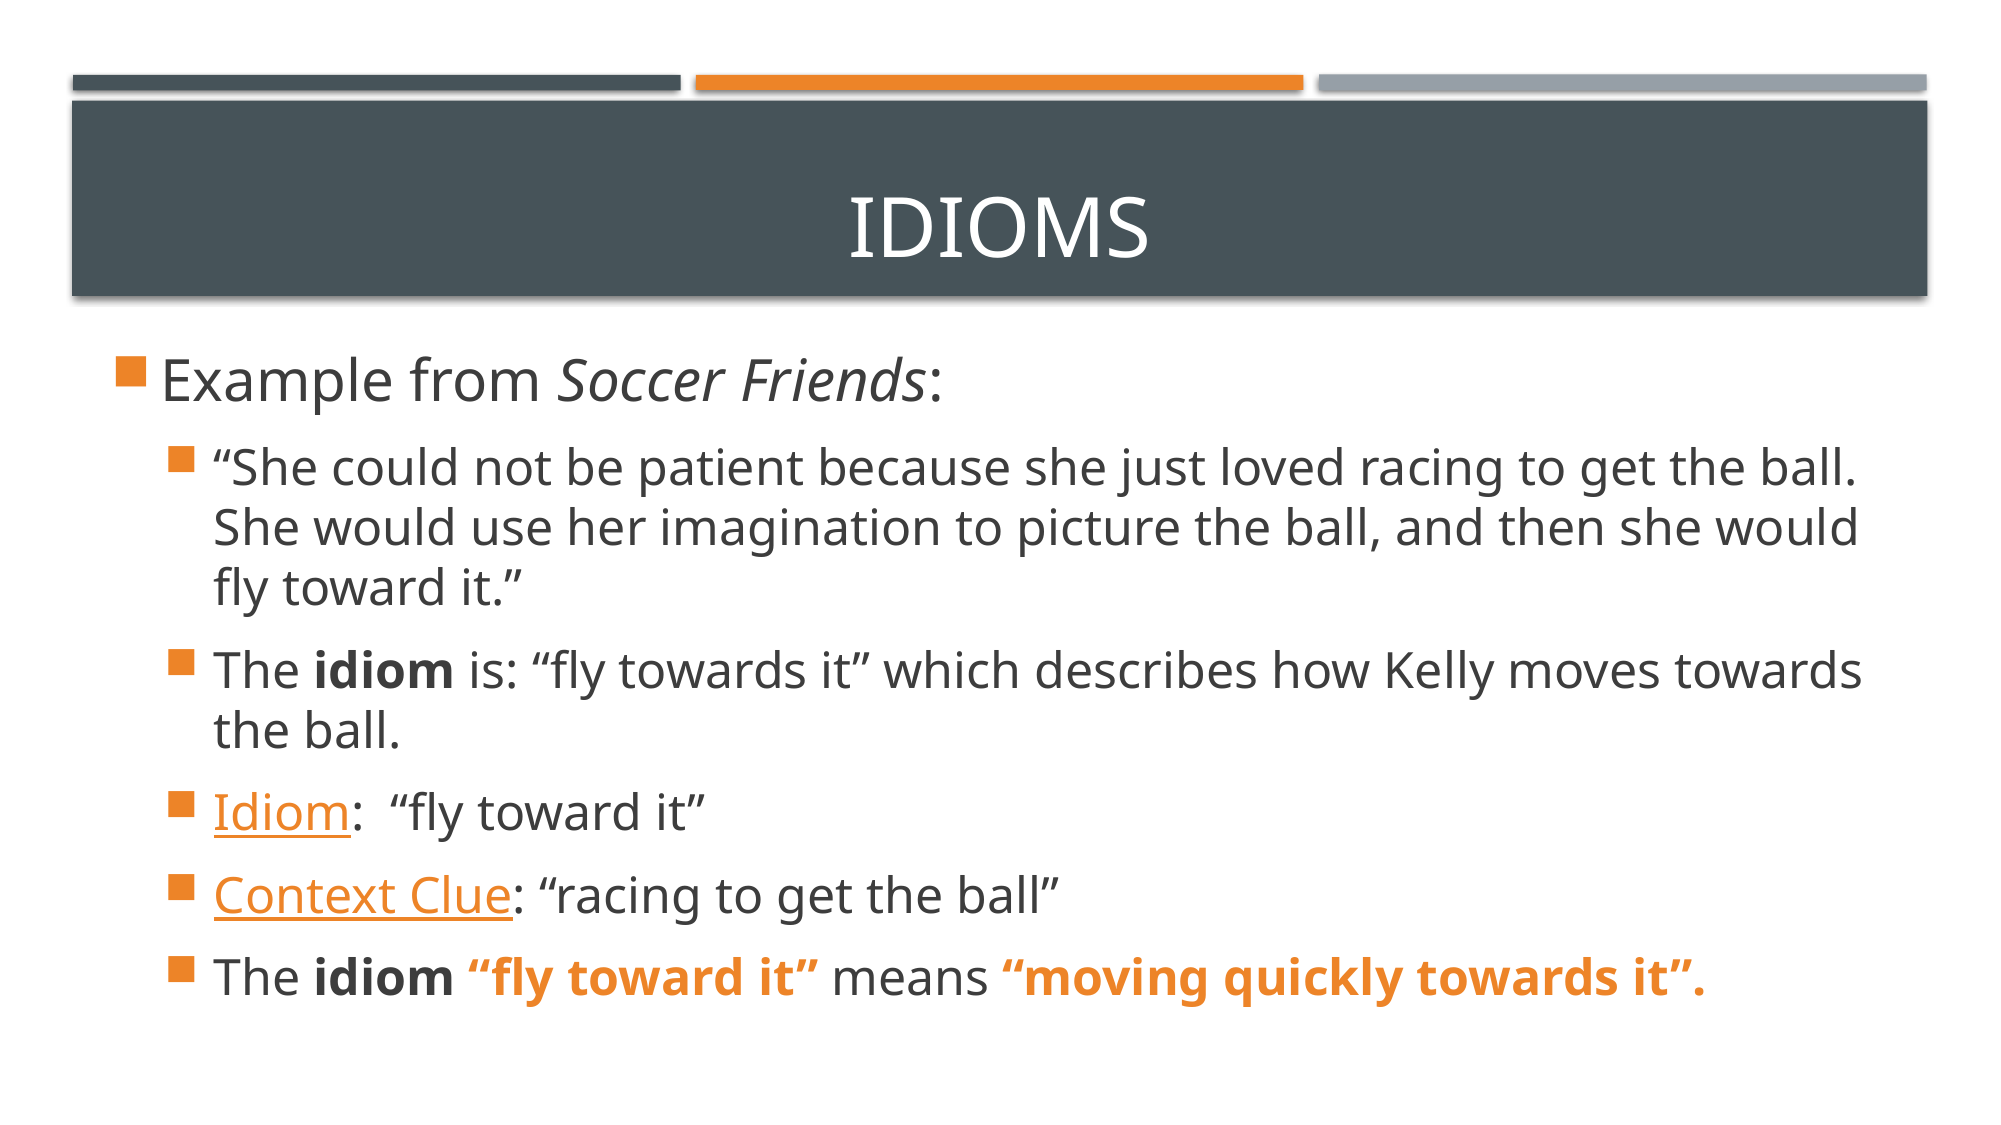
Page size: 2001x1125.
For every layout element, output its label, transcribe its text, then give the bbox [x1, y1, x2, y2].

title Idioms [95, 115, 1905, 282]
list Example from Soccer Friends: “She could not be patient because she just loved racing to get the ball. She would use her imagination to picture the ball, and then she would fly toward it.” The idiom is: “fly towards it” which describes how Kelly moves towards the ball. Idiom: “fly toward it” Context Clue: “racing to get the ball” The idiom “fly toward it” means “moving quickly towards it”. [95, 357, 1905, 1057]
